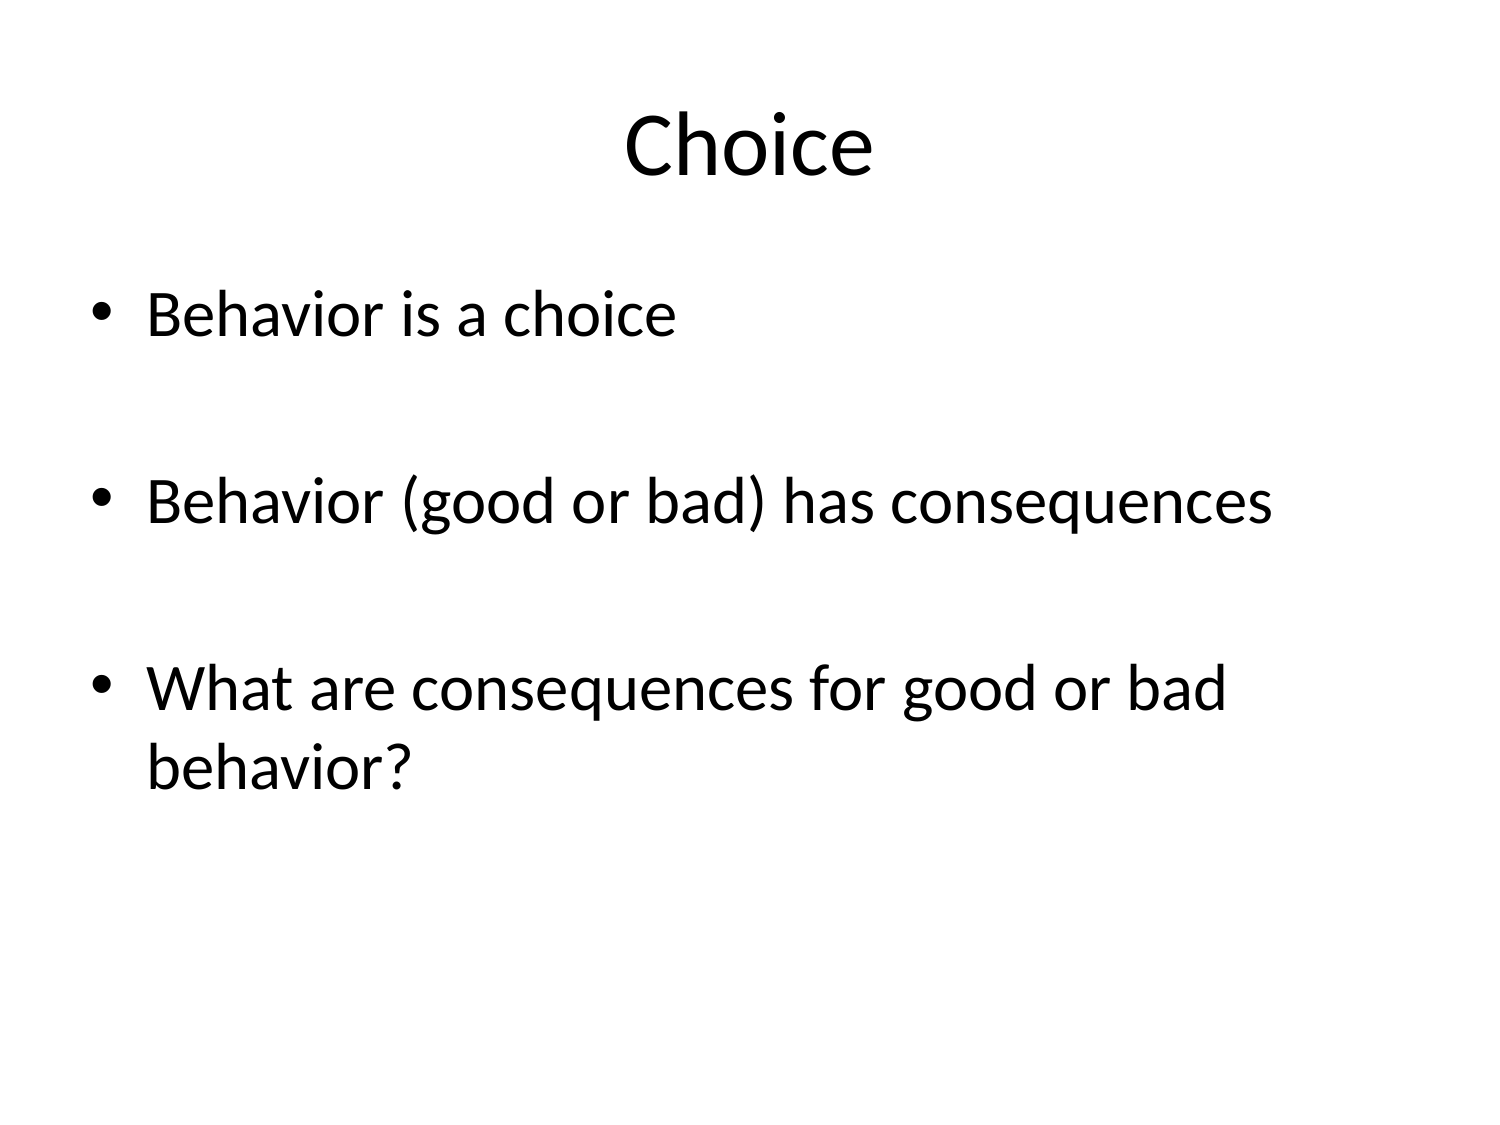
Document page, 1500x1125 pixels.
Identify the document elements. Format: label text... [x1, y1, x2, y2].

title Choice [75, 45, 1425, 233]
list Behavior is a choice Behavior (good or bad) has consequences What are consequences for good or bad behavior? [75, 262, 1425, 1005]
